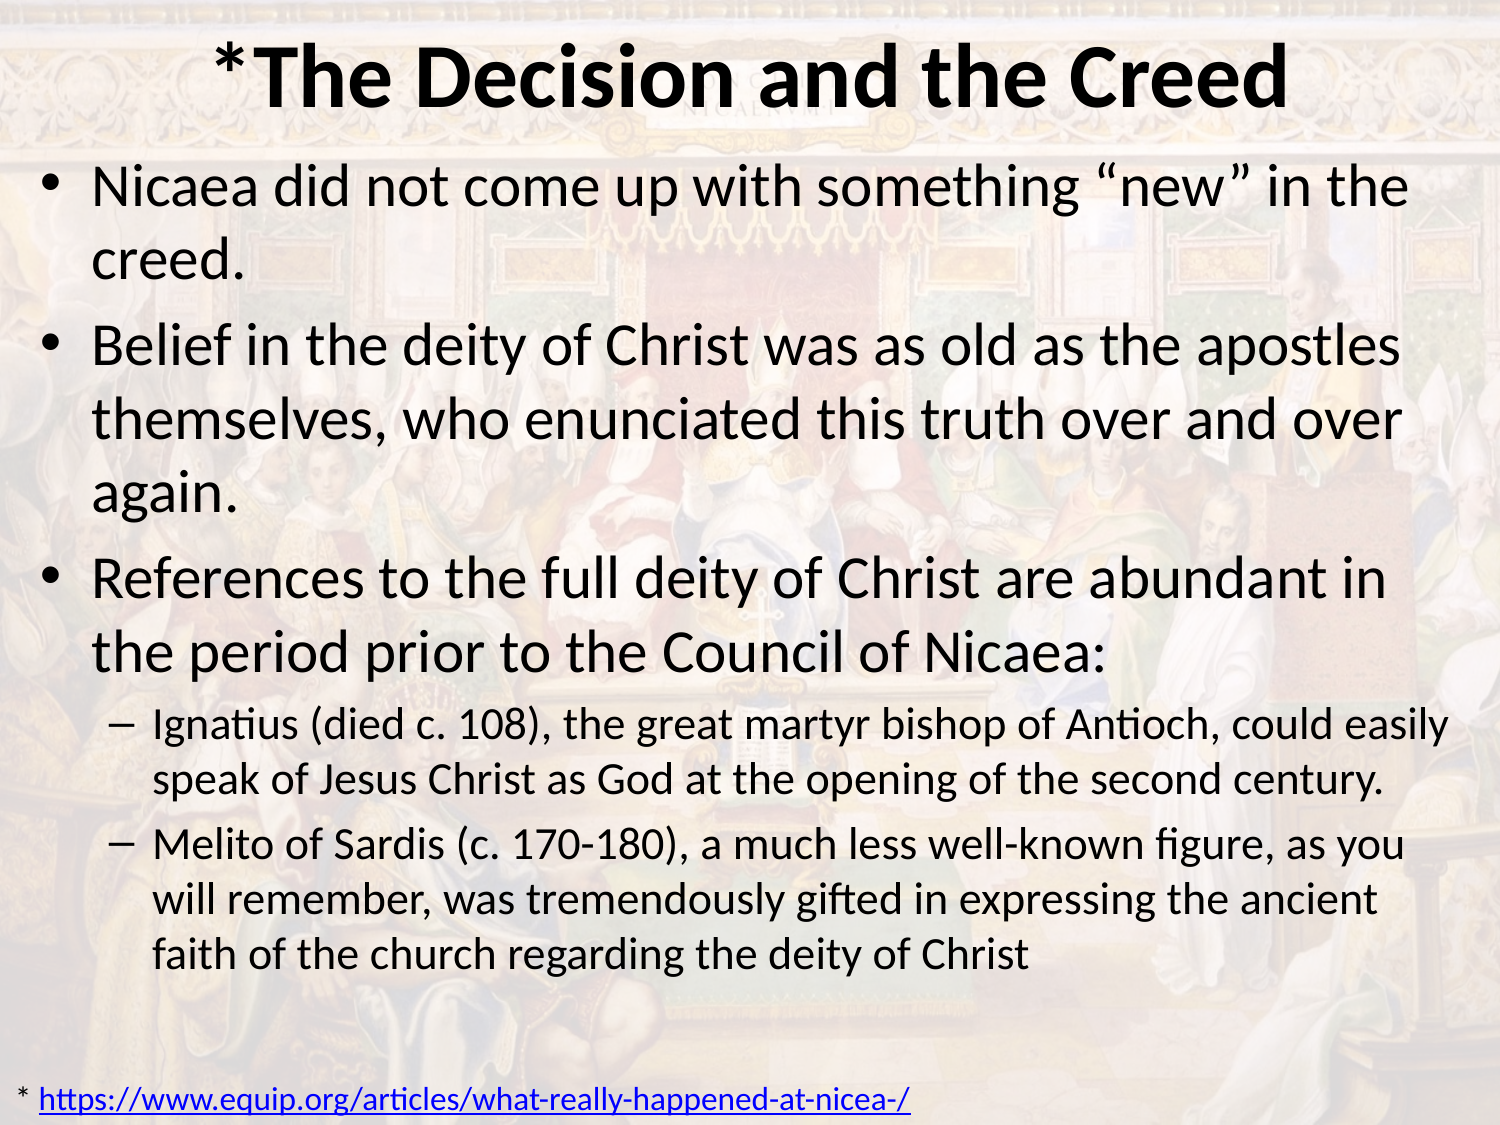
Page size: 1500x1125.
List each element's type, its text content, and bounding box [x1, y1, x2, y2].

list Nicaea did not come up with something “new” in the creed. Belief in the deity of Christ was as old as the apostles themselves, who enunciated this truth over and over again. References to the full deity of Christ are abundant in the period prior to the Council of Nicaea: Ignatius (died c. 108), the great martyr bishop of Antioch, could easily speak of Jesus Christ as God at the opening of the second century. Melito of Sardis (c. 170-180), a much less well-known figure, as you will remember, was tremendously gifted in expressing the ancient faith of the church regarding the deity of Christ [24, 137, 1475, 1050]
text_box * https://www.equip.org/articles/what-really-happened-at-nicea-/ [0, 1069, 1500, 1125]
title *The Decision and the Creed [0, 4, 1500, 138]
